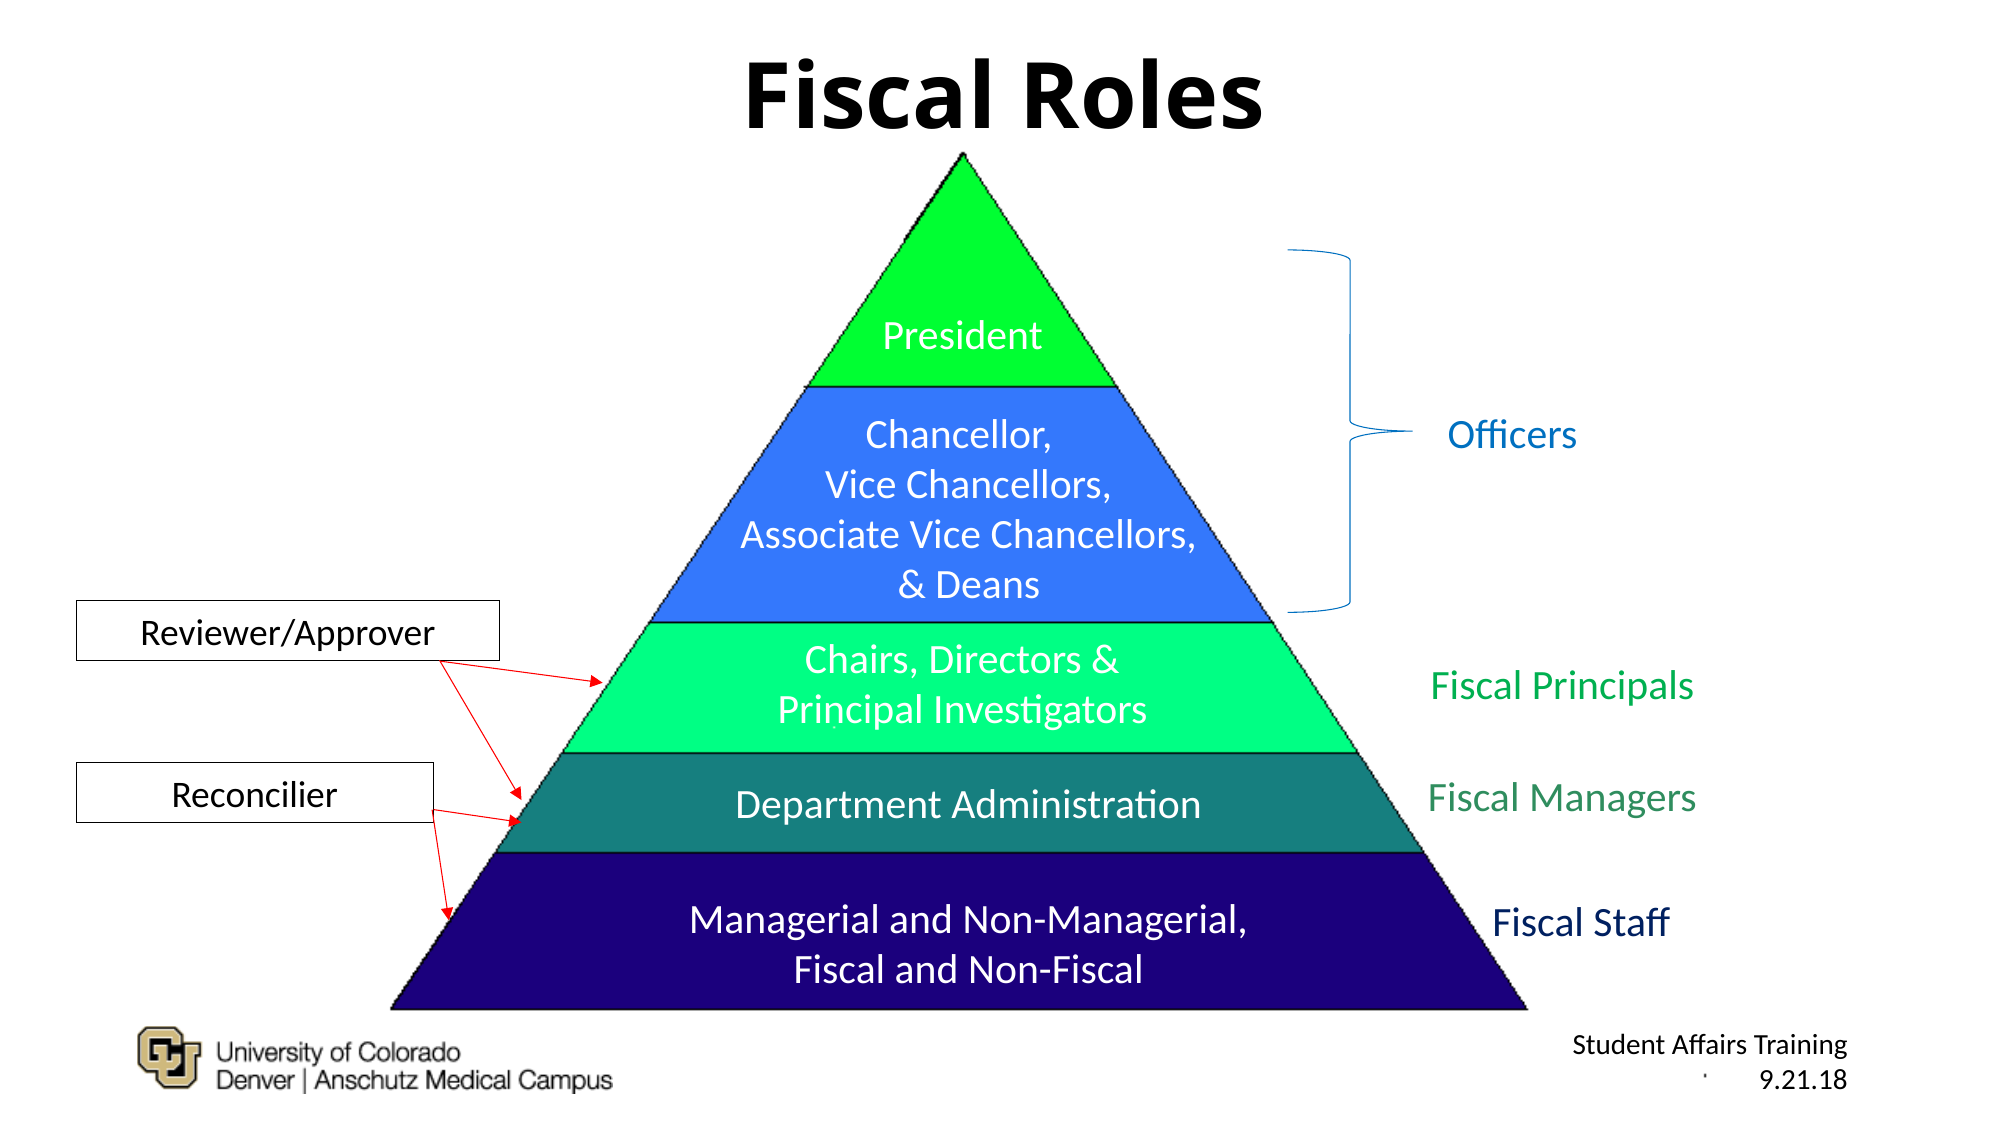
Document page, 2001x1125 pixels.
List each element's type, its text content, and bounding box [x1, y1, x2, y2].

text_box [522, 661, 603, 683]
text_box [439, 660, 522, 801]
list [287, 149, 1725, 1100]
text_box Reviewer/Approver [76, 600, 287, 661]
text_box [432, 809, 449, 921]
text_box Student Affairs Training 9.21.18 [1494, 1017, 1863, 1103]
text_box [449, 809, 522, 823]
title Fiscal Roles [328, 27, 1679, 149]
picture [137, 1026, 613, 1094]
text_box Reconcilier [76, 762, 287, 823]
